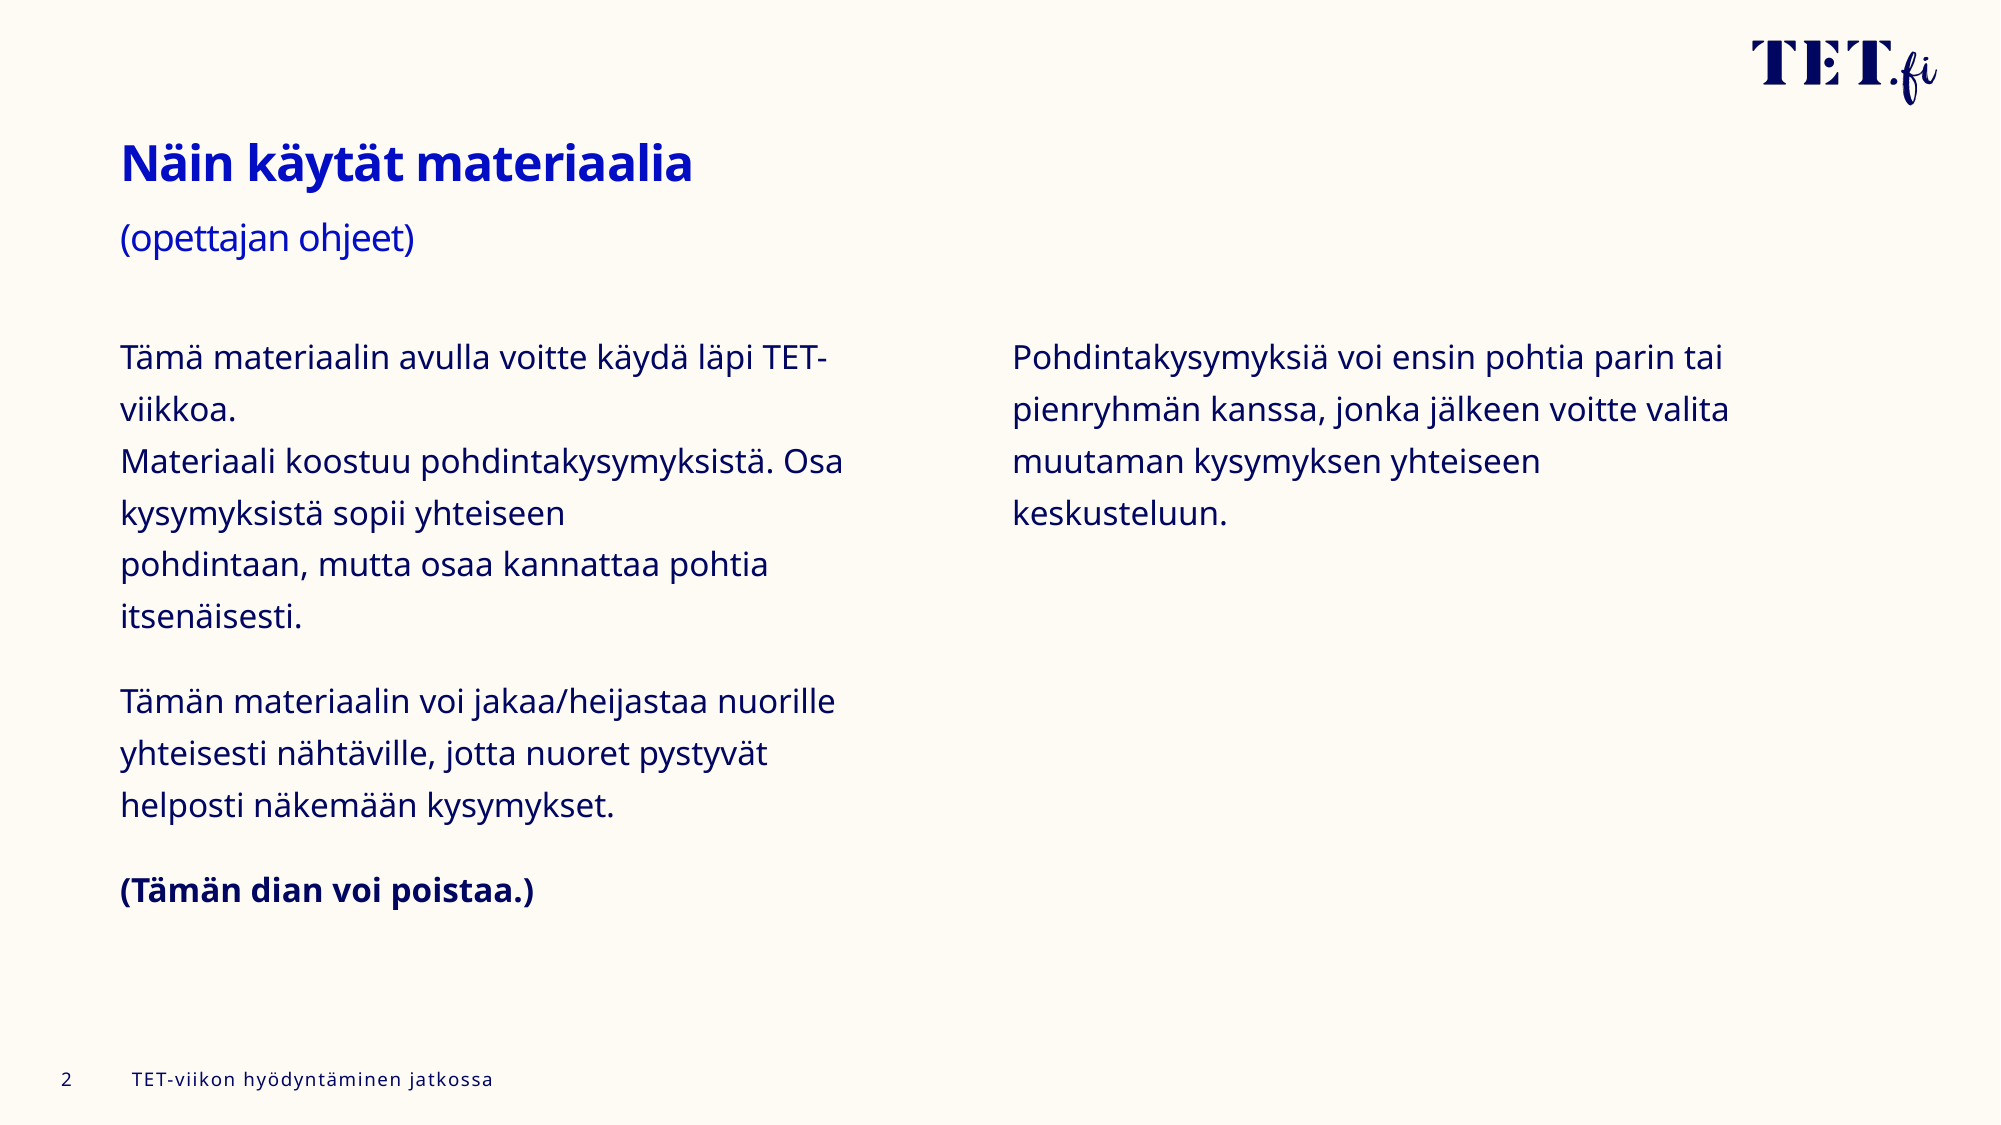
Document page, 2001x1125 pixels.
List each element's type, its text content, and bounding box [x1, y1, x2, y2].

slide_number 2 [60, 1069, 132, 1092]
footer TET-viikon hyödyntäminen jatkossa [131, 1068, 541, 1091]
title Näin käytät materiaalia (opettajan ohjeet) [120, 101, 1591, 253]
text_box Pohdintakysymyksiä voi ensin pohtia parin tai pienryhmän kanssa, jonka jälkeen voitte valita muutaman kysymyksen yhteiseen keskusteluun. [1012, 324, 1752, 924]
picture [1731, 12, 1956, 126]
list Tämä materiaalin avulla voitte käydä läpi TET-viikkoa. Materiaali koostuu pohdintakysymyksistä. Osa kysymyksistä sopii yhteiseen pohdintaan, mutta osaa kannattaa pohtia itsenäisesti. Tämän materiaalin voi jakaa/heijastaa nuorille yhteisesti nähtäville, jotta nuoret pystyvät helposti näkemään kysymykset. (Tämän dian voi poistaa.) [120, 324, 860, 924]
